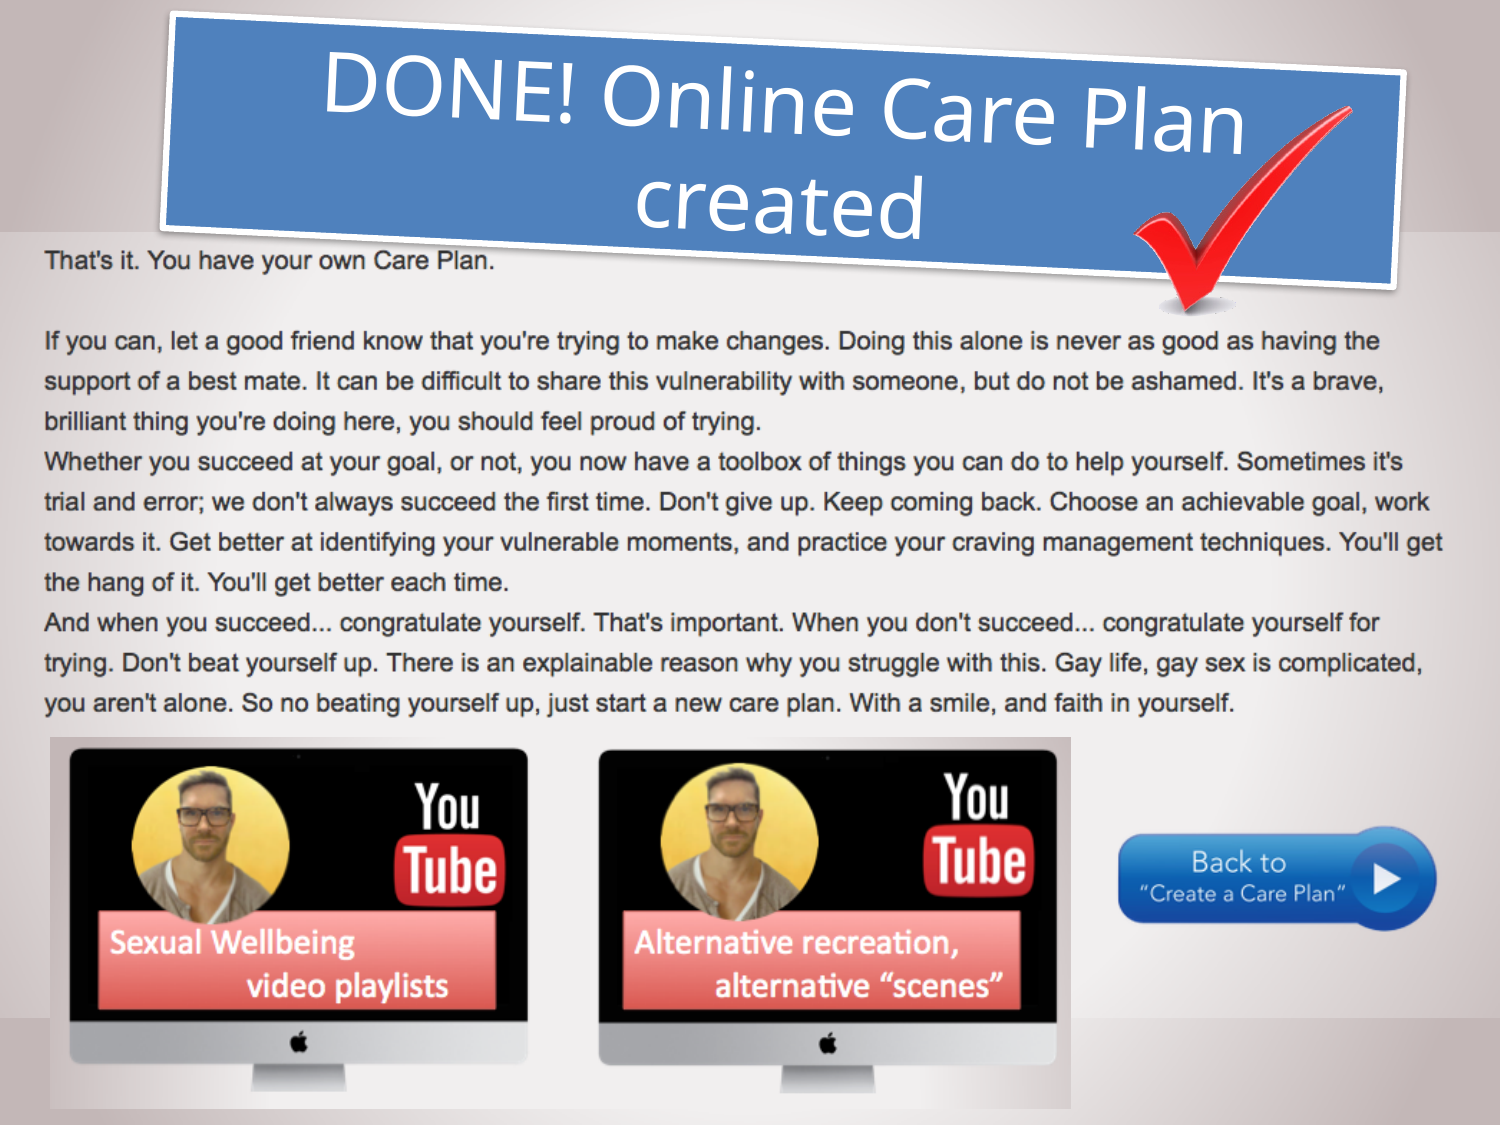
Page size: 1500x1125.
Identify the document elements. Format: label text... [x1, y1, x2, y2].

text_box DONE! Online Care Plan created [159, 10, 1407, 231]
picture [0, 0, 1500, 1125]
